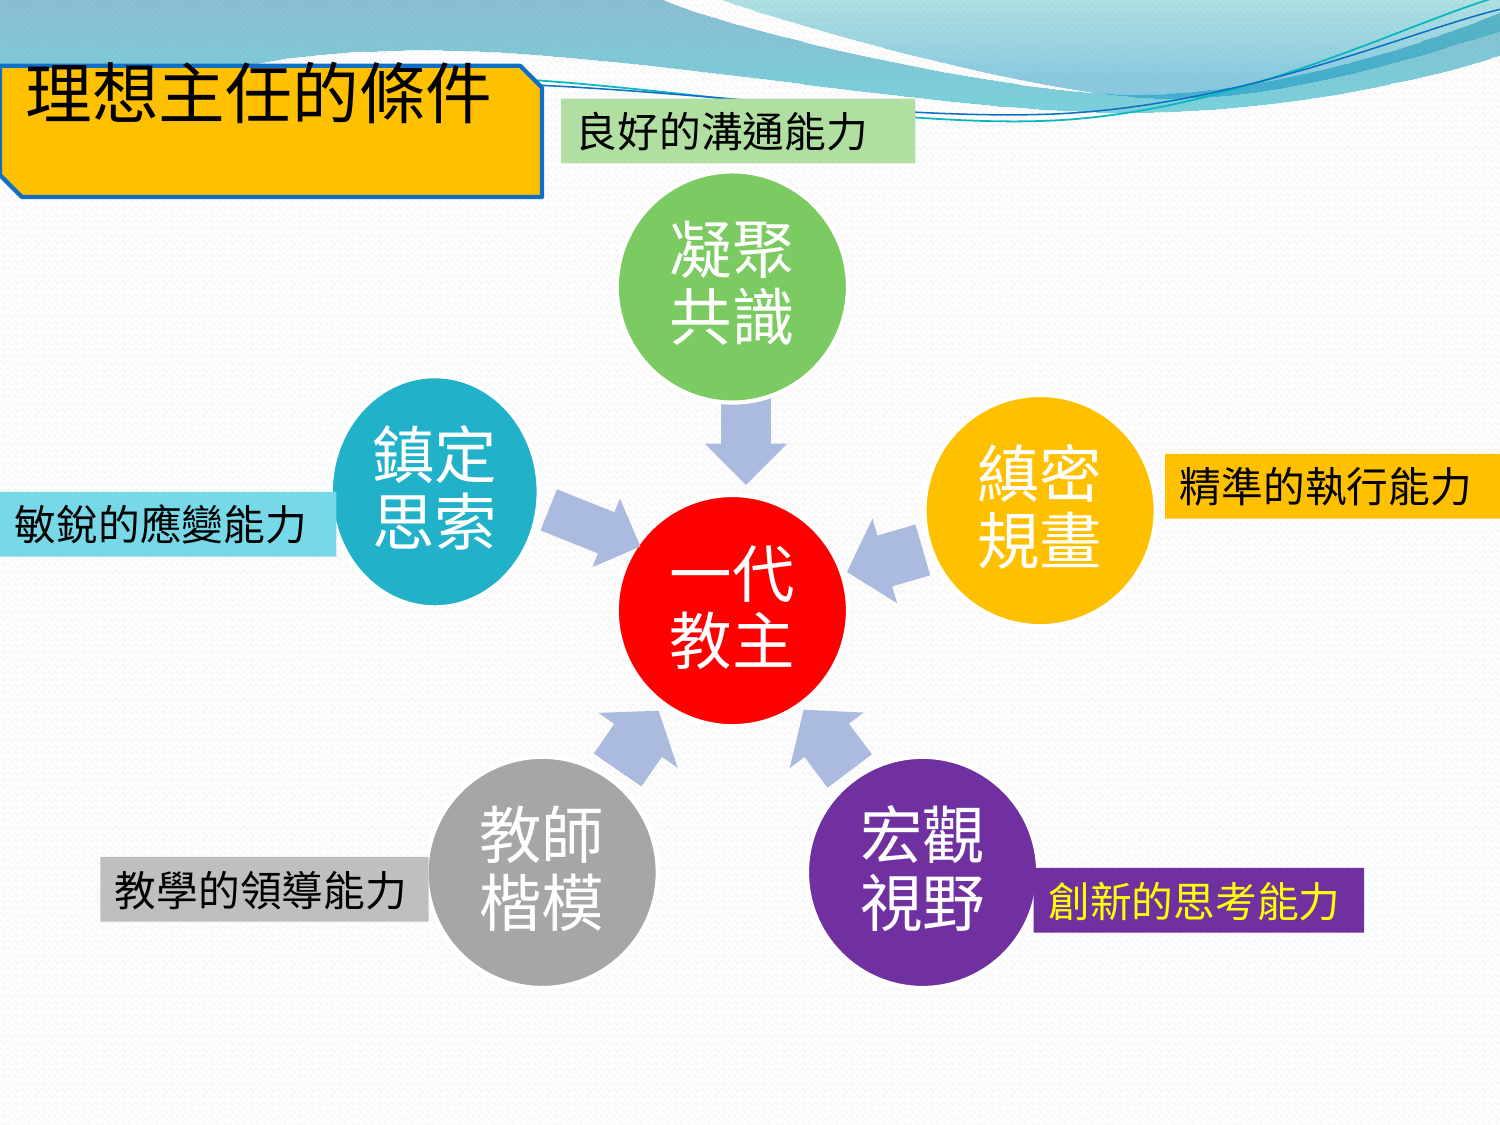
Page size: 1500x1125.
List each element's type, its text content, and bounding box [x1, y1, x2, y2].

text_box 良好的溝通能力 [561, 98, 916, 163]
text_box 創新的思考能力 [1313, 867, 1365, 933]
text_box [174, 170, 1302, 989]
text_box 理想主任的條件 [0, 63, 545, 200]
text_box 敏銳的應變能力 [0, 491, 171, 557]
text_box 教學的領導能力 [100, 856, 171, 922]
text_box 精準的執行能力 [1313, 453, 1500, 519]
